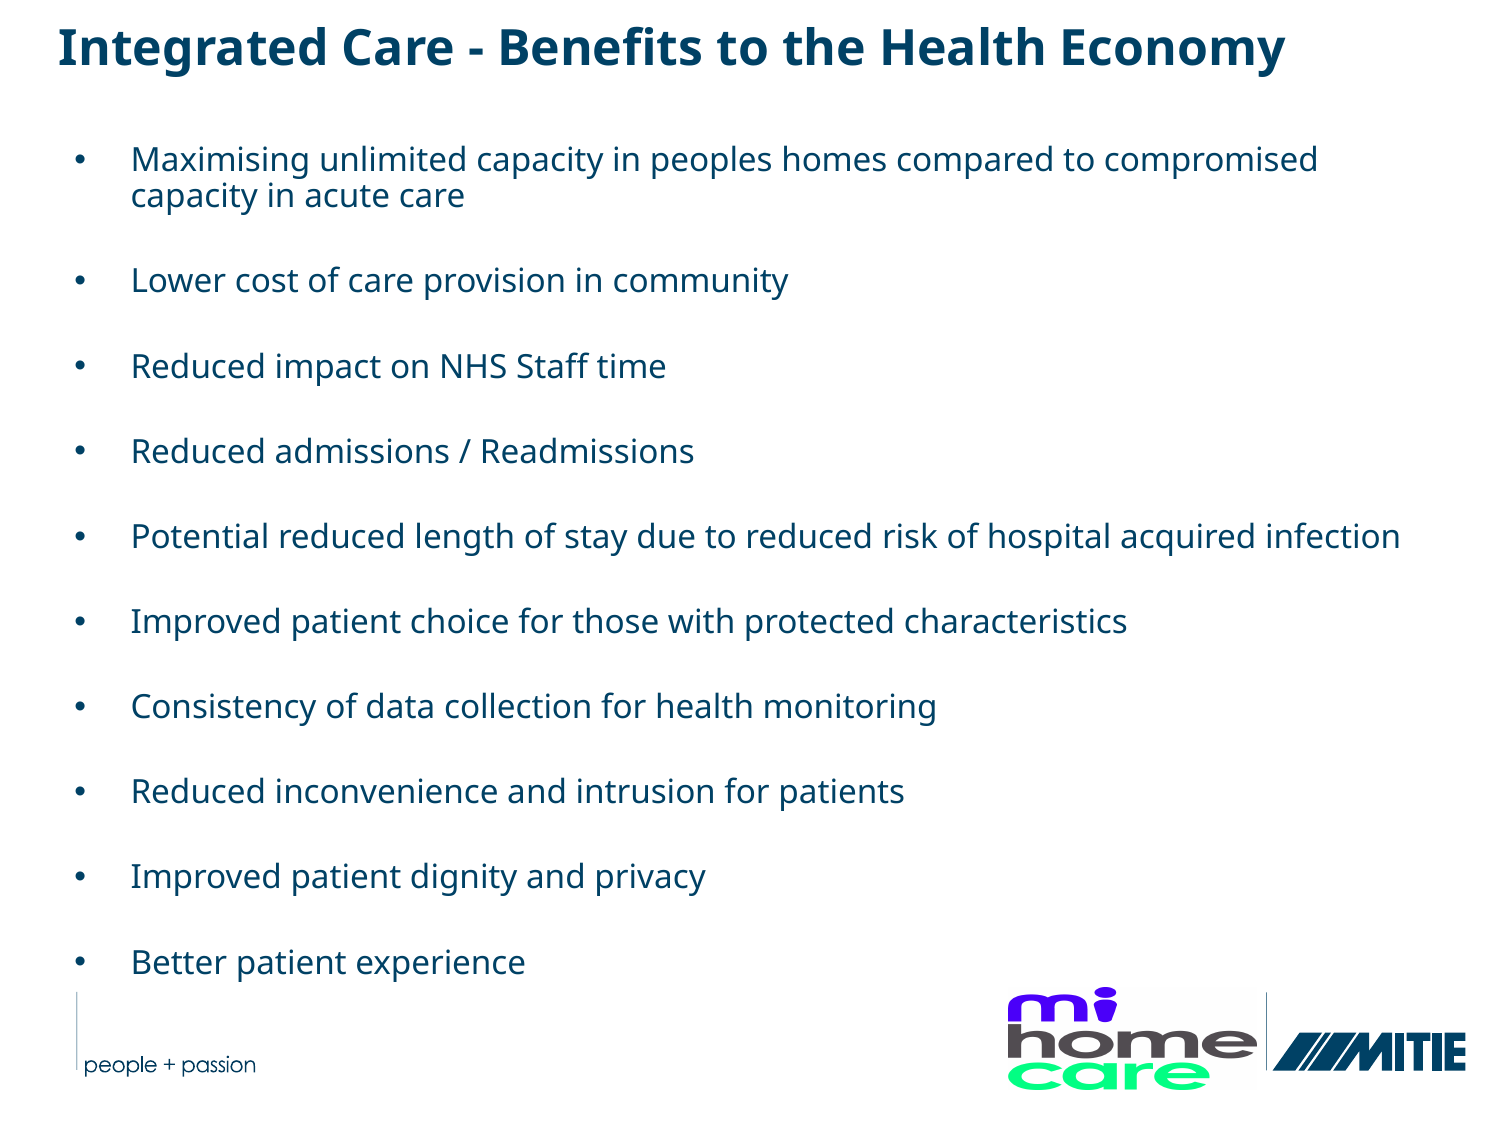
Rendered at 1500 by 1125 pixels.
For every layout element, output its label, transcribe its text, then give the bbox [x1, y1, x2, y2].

picture [1008, 1083, 1257, 1090]
title Integrated Care - Benefits to the Health Economy [52, 18, 1420, 103]
list Maximising unlimited capacity in peoples homes compared to compromised capacity in acute care Lower cost of care provision in community Reduced impact on NHS Staff time Reduced admissions / Readmissions Potential reduced length of stay due to reduced risk of hospital acquired infection Improved patient choice for those with protected characteristics Consistency of data collection for health monitoring Reduced inconvenience and intrusion for patients Improved patient dignity and privacy Better patient experience [68, 136, 1436, 1083]
